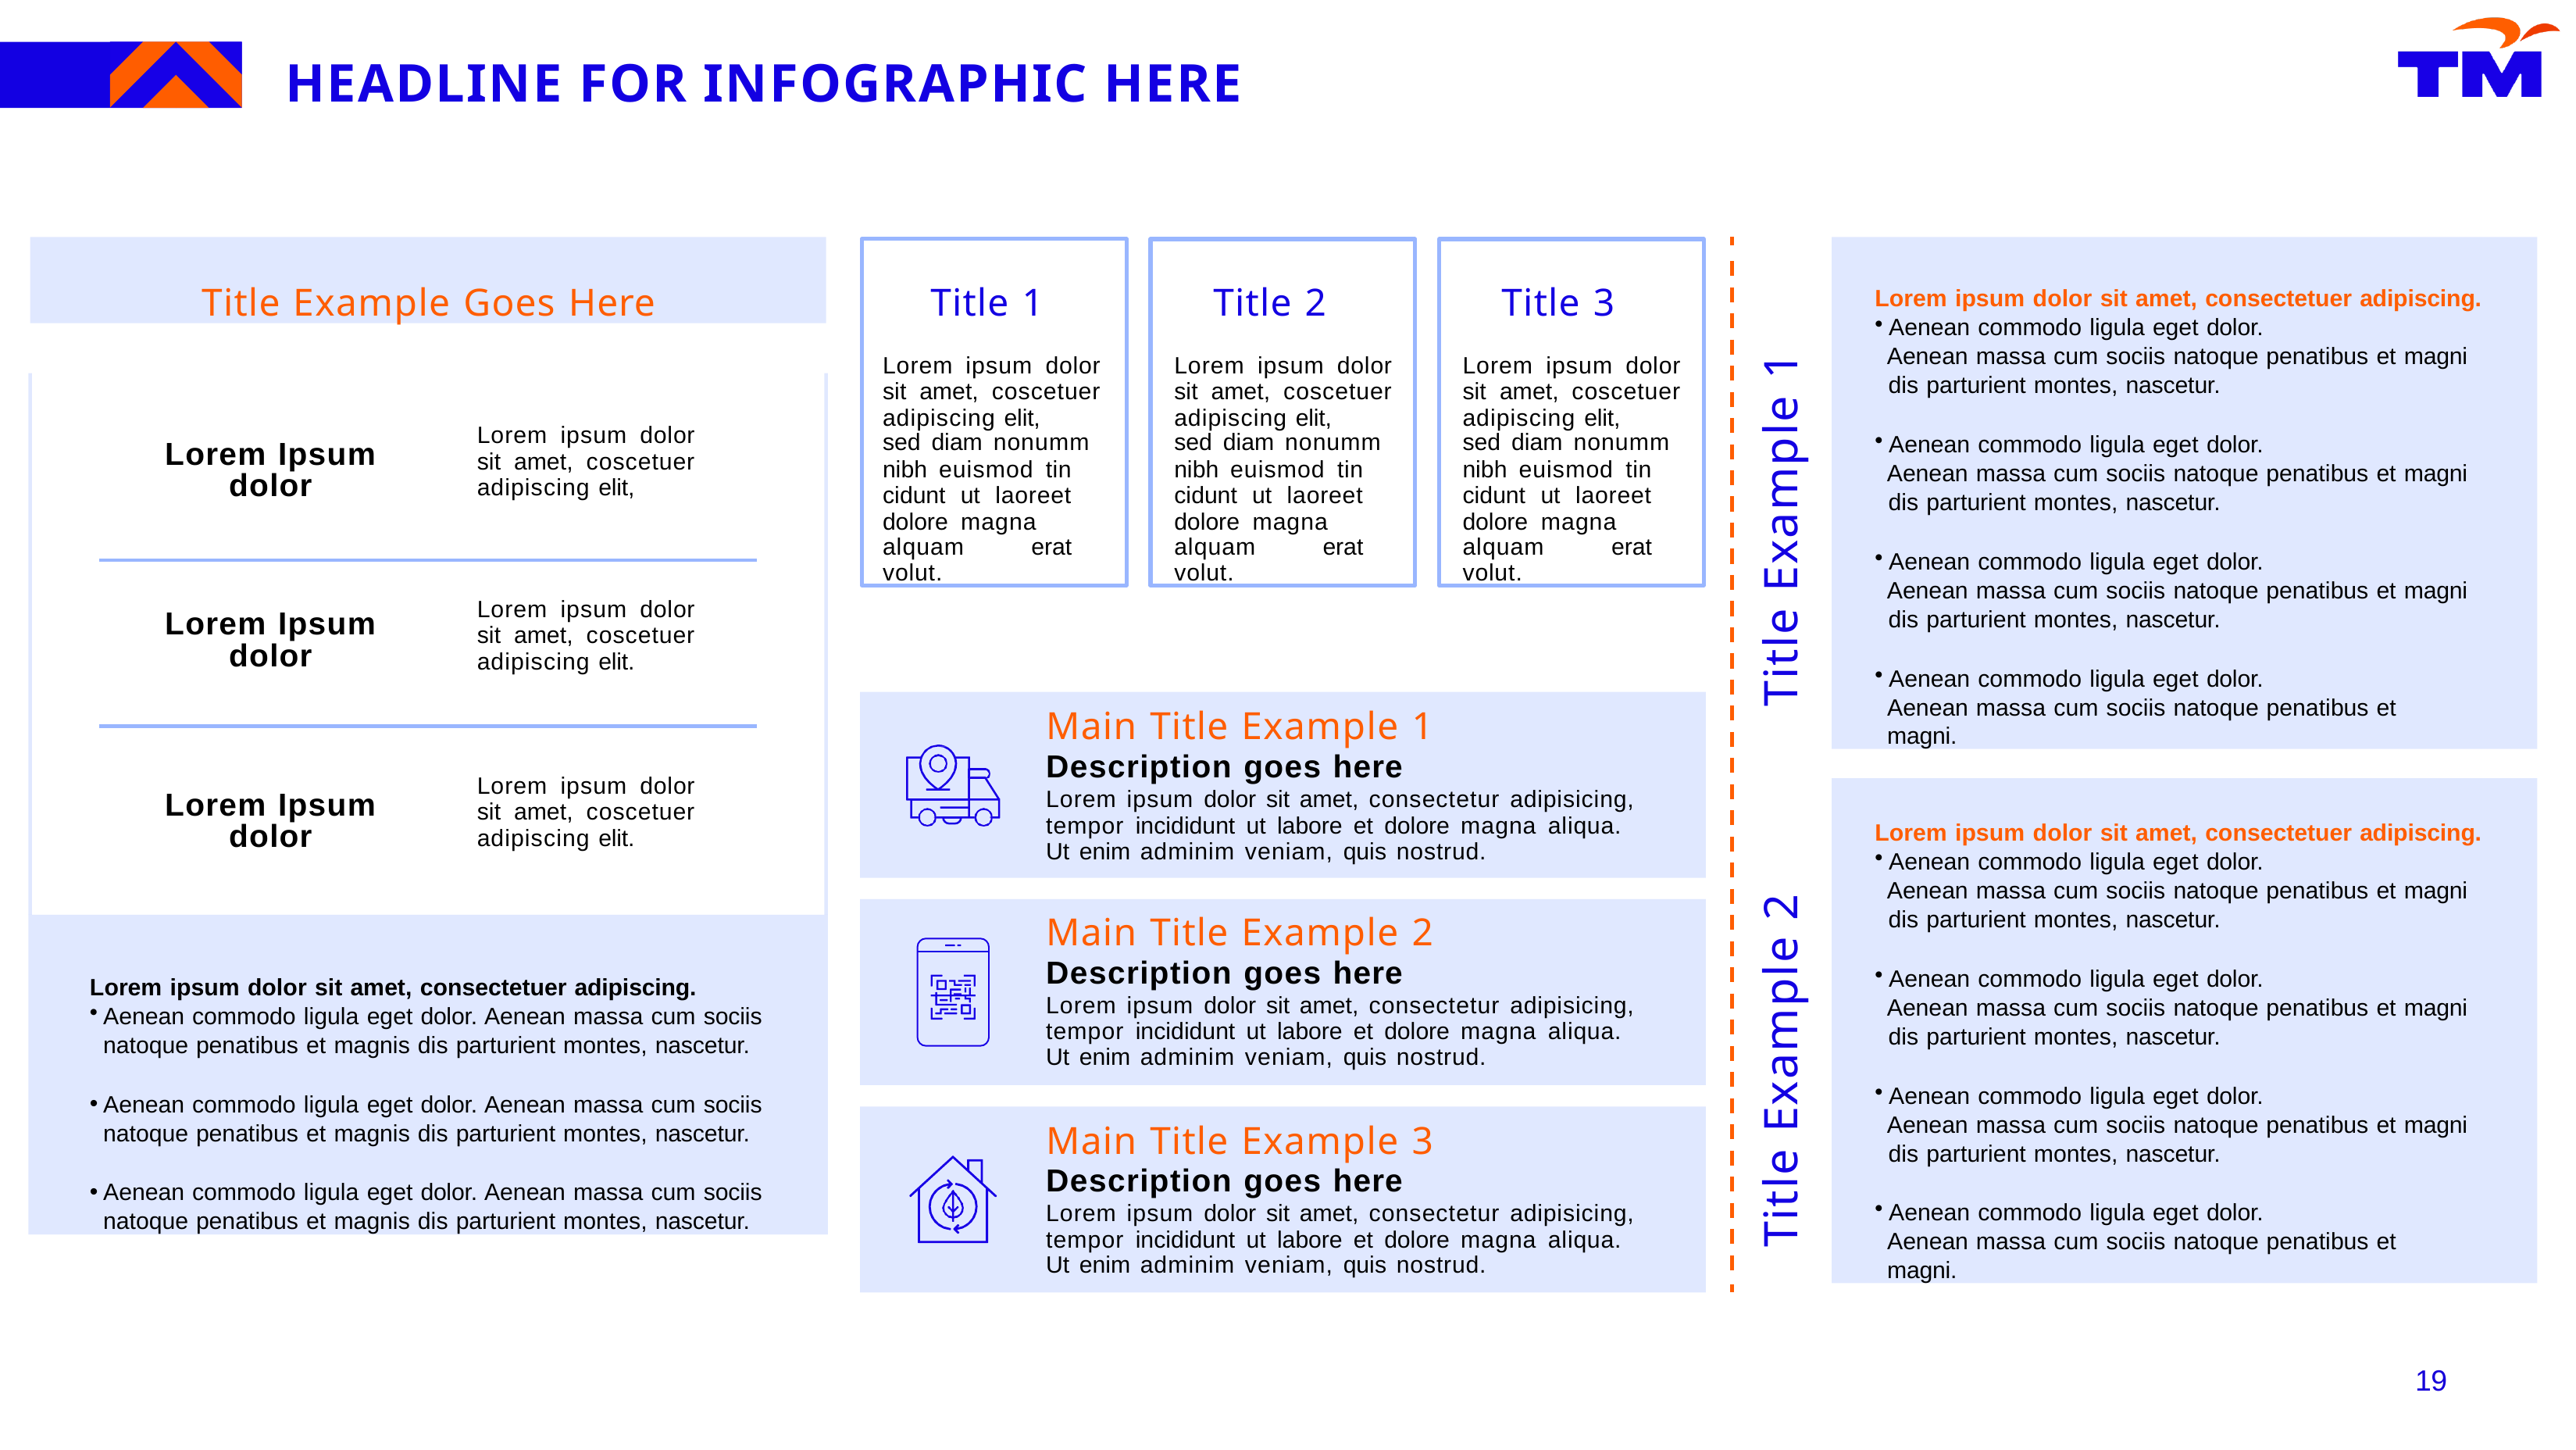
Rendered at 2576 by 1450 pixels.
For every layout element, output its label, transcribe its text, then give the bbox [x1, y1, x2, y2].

text_box [824, 373, 828, 914]
text_box Title 1 Lorem ipsum dolor sit amet, coscetuer adipiscing elit, sed diam nonumm nibh euismod tin cidunt ut laoreet dolore magna alquam erat volut. [862, 238, 1127, 586]
text_box Title Example 1 [1750, 237, 1807, 709]
text_box Lorem ipsum dolor sit amet, consectetuer adipiscing. Aenean commodo ligula eget dolor. Aenean massa cum sociis natoque penatibus et magnis dis parturient montes, nascetur. Aenean commodo ligula eget dolor. Aenean massa cum sociis natoque penatibus et magnis dis parturient montes, nascetur. Aenean commodo ligula eget dolor. Aenean massa cum sociis natoque penatibus et magnis dis parturient montes, nascetur. [28, 914, 828, 1235]
text_box Title Example 2 [1750, 776, 1807, 1249]
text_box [859, 691, 1707, 879]
text_box Lorem ipsum dolor sit amet, consectetuer adipiscing. Aenean commodo ligula eget dolor. Aenean massa cum sociis natoque penatibus et magni dis parturient montes, nascetur. Aenean commodo ligula eget dolor. Aenean massa cum sociis natoque penatibus et magni dis parturient montes, nascetur. Aenean commodo ligula eget dolor. Aenean massa cum sociis natoque penatibus et magni dis parturient montes, nascetur. Aenean commodo ligula eget dolor. Aenean massa cum sociis natoque penatibus et magni. [1832, 778, 2538, 1284]
text_box Lorem Ipsum dolor [162, 601, 381, 673]
text_box 18 [1854, 1348, 2447, 1397]
text_box Lorem ipsum dolor sit amet, consectetuer adipiscing. Aenean commodo ligula eget dolor. Aenean massa cum sociis natoque penatibus et magni dis parturient montes, nascetur. Aenean commodo ligula eget dolor. Aenean massa cum sociis natoque penatibus et magni dis parturient montes, nascetur. Aenean commodo ligula eget dolor. Aenean massa cum sociis natoque penatibus et magni dis parturient montes, nascetur. Aenean commodo ligula eget dolor. Aenean massa cum sociis natoque penatibus et magni. [1832, 237, 2538, 749]
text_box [859, 898, 1707, 1086]
picture [2271, 0, 2576, 223]
text_box HEADLINE FOR INFOGRAPHIC HERE [284, 48, 2431, 112]
text_box Lorem ipsum dolor sit amet, coscetuer adipiscing elit. [475, 767, 697, 852]
text_box Title 3 Lorem ipsum dolor sit amet, coscetuer adipiscing elit, sed diam nonumm nibh euismod tin cidunt ut laoreet dolore magna alquam erat volut. [1439, 238, 1704, 586]
text_box Lorem ipsum dolor sit amet, coscetuer adipiscing elit, [475, 417, 697, 501]
text_box Title 2 Lorem ipsum dolor sit amet, coscetuer adipiscing elit, sed diam nonumm nibh euismod tin cidunt ut laoreet dolore magna alquam erat volut. [1151, 238, 1415, 586]
text_box Lorem ipsum dolor sit amet, coscetuer adipiscing elit. [475, 591, 697, 675]
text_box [859, 1105, 1707, 1293]
text_box [28, 373, 32, 914]
text_box Title Example Goes Here [30, 237, 826, 323]
text_box Lorem Ipsum dolor [162, 782, 381, 854]
text_box Lorem Ipsum dolor [162, 431, 381, 503]
